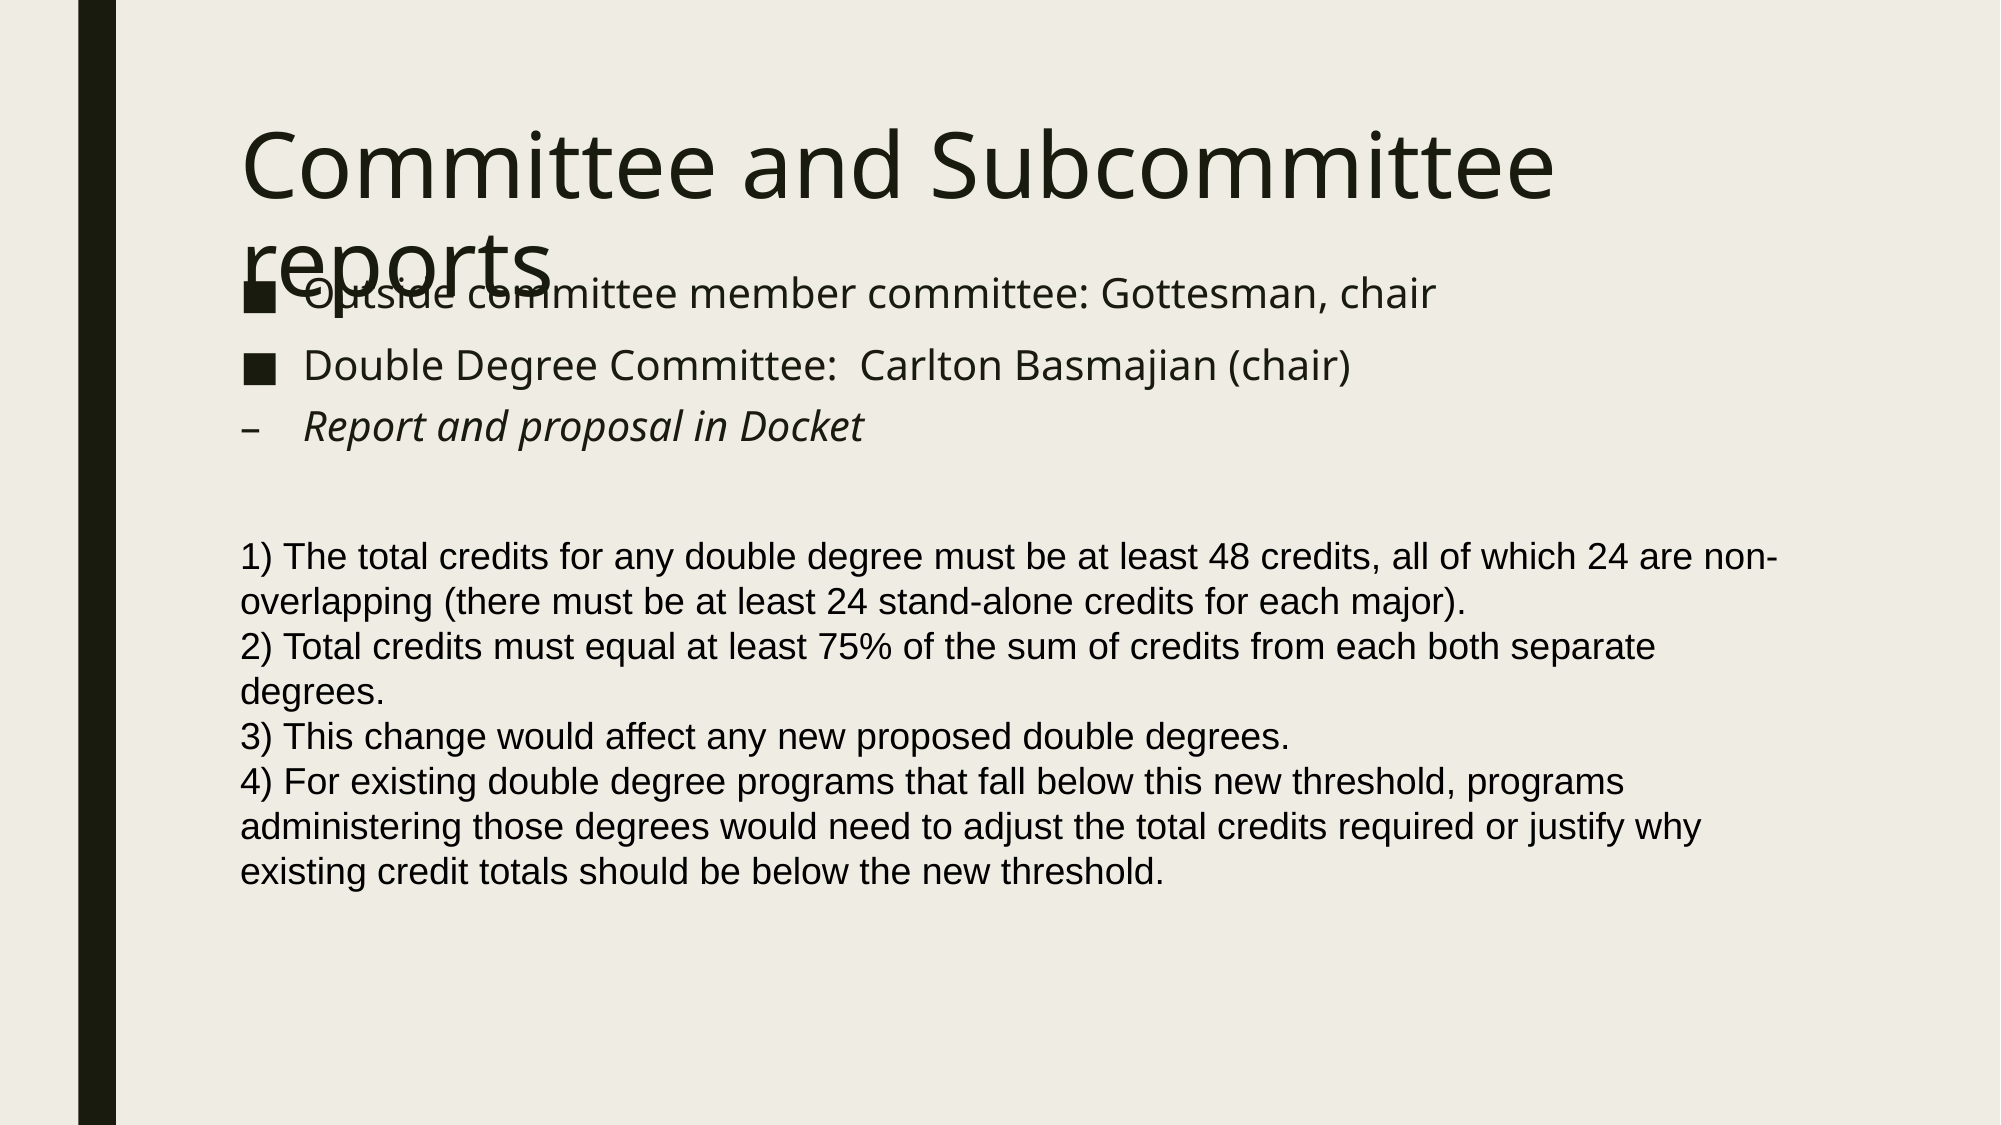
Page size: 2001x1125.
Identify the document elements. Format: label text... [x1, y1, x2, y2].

title Committee and Subcommittee reports [225, 112, 1800, 262]
list Outside committee member committee: Gottesman, chair Double Degree Committee: Carlton Basmajian (chair) Report and proposal in Docket 1) The total credits for any double degree must be at least 48 credits, all of which 24 are non-overlapping (there must be at least 24 stand-alone credits for each major). 2) Total credits must equal at least 75% of the sum of credits from each both separate degrees. 3) This change would affect any new proposed double degrees. 4) For existing double degree programs that fall below this new threshold, programs administering those degrees would need to adjust the total credits required or justify why existing credit totals should be below the new threshold. [225, 262, 1817, 963]
